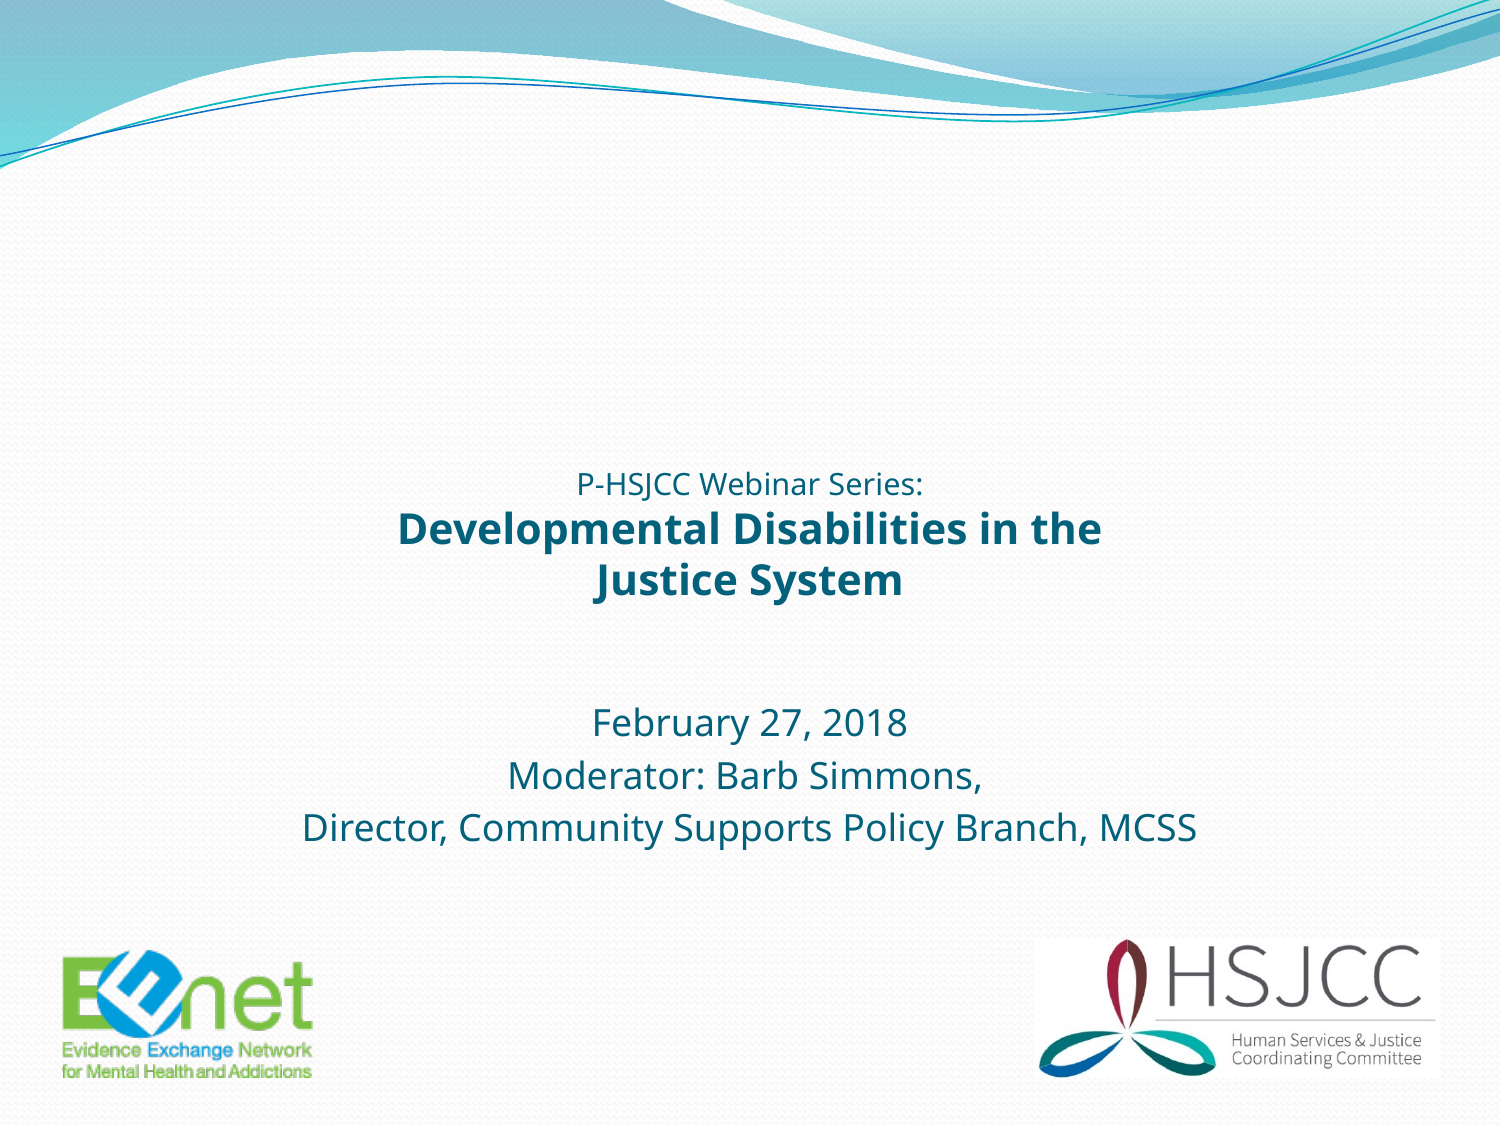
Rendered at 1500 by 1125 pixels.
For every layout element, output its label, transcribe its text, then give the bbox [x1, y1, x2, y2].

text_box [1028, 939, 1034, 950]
title P-HSJCC Webinar Series: Developmental Disabilities in the Justice System [75, 454, 1425, 605]
list February 27, 2018 Moderator: Barb Simmons, Director, Community Supports Policy Branch, MCSS [75, 691, 1425, 950]
picture [62, 948, 313, 1078]
picture [1034, 938, 1441, 1078]
